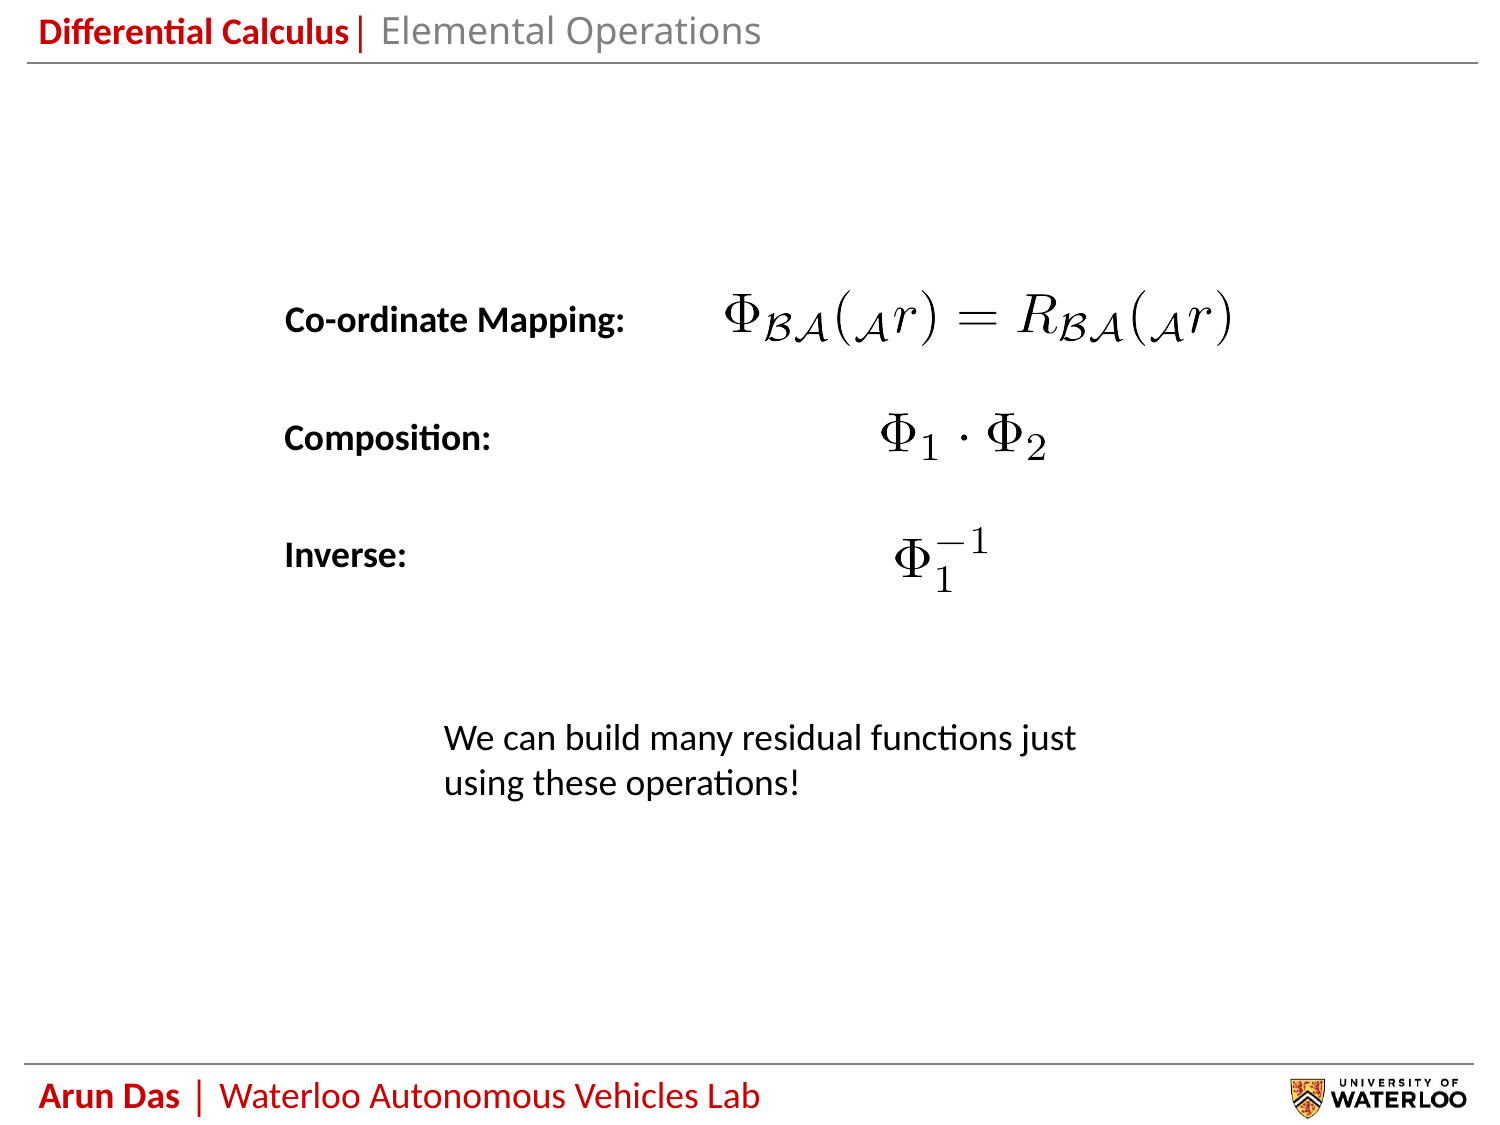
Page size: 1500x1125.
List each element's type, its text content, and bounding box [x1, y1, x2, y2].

picture [1256, 1065, 1500, 1125]
text_box Differential Calculus| Elemental Operations [23, 0, 1460, 60]
text_box Arun Das | Waterloo Autonomous Vehicles Lab [23, 1064, 1256, 1124]
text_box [268, 287, 1230, 812]
